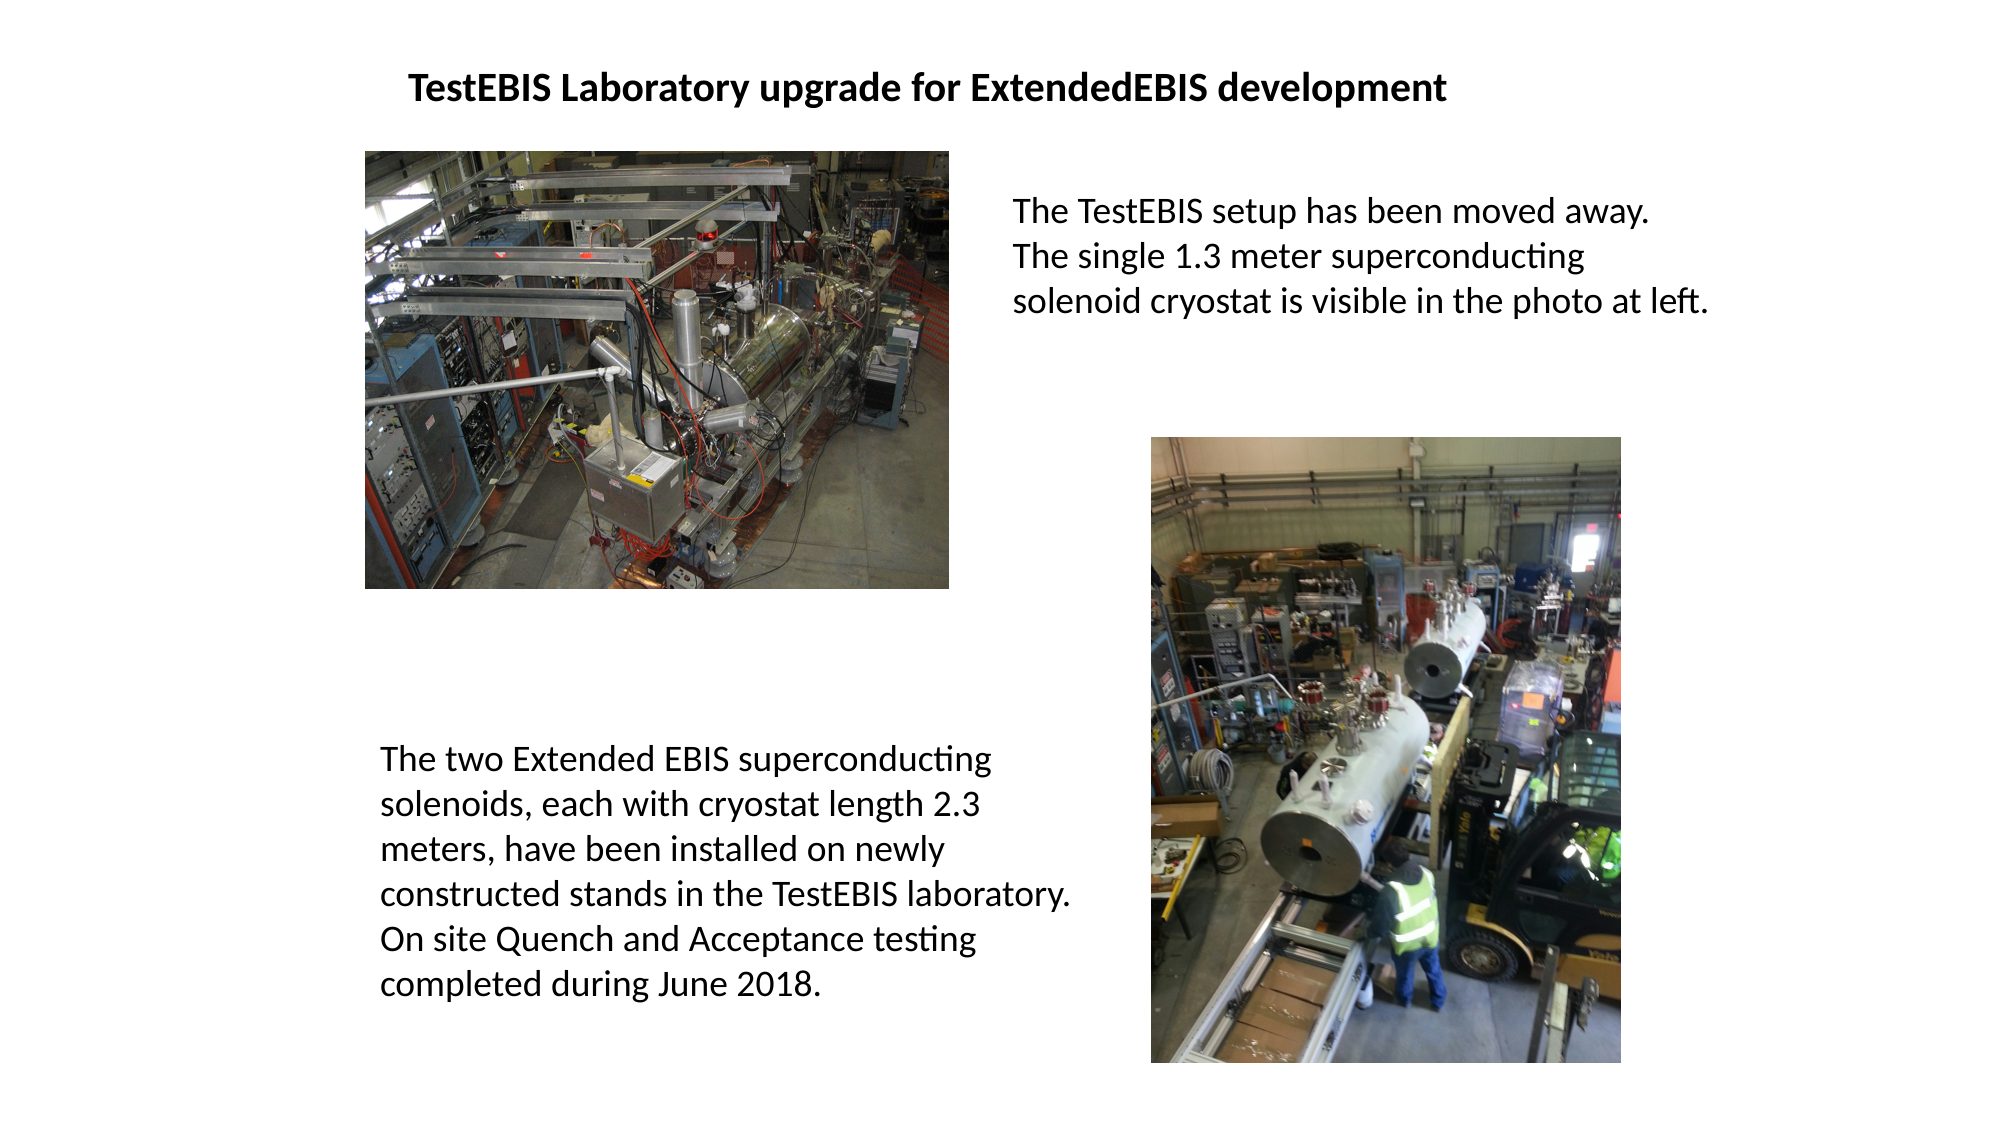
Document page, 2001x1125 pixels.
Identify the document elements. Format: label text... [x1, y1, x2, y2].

picture [365, 150, 950, 590]
text_box The two Extended EBIS superconducting solenoids, each with cryostat length 2.3 meters, have been installed on newly constructed stands in the TestEBIS laboratory. On site Quench and Acceptance testing completed during June 2018. [365, 726, 1104, 1012]
text_box The TestEBIS setup has been moved away. The single 1.3 meter superconducting solenoid cryostat is visible in the photo at left. [997, 178, 1737, 329]
text_box TestEBIS Laboratory upgrade for ExtendedEBIS development [393, 52, 1464, 118]
picture [1151, 437, 1621, 1064]
